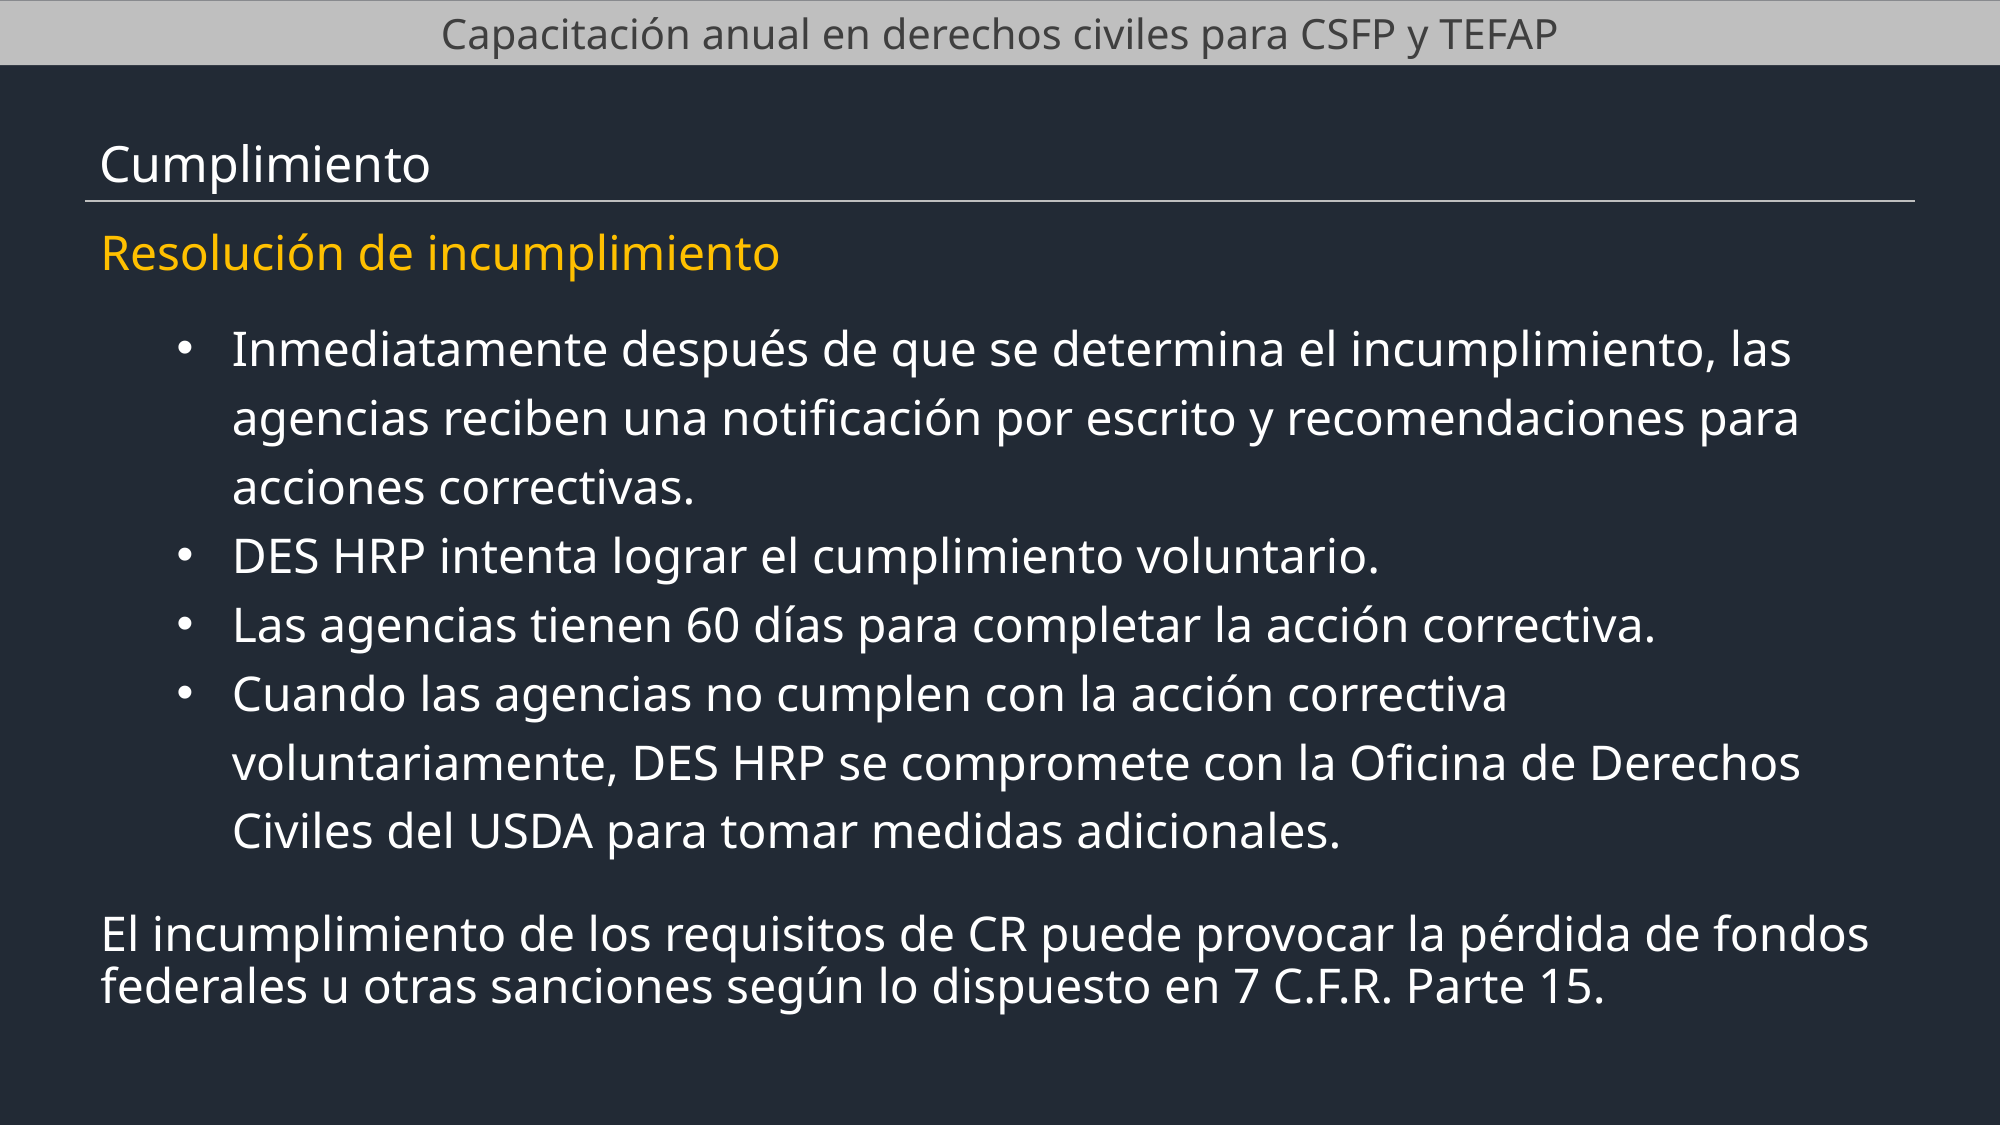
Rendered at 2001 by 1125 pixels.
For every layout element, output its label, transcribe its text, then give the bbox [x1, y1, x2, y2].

text_box Resolución de incumplimiento Inmediatamente después de que se determina el incumplimiento, las agencias reciben una notificación por escrito y recomendaciones para acciones correctivas. DES HRP intenta lograr el cumplimiento voluntario. Las agencias tienen 60 días para completar la acción correctiva. Cuando las agencias no cumplen con la acción correctiva voluntariamente, DES HRP se compromete con la Oficina de Derechos Civiles del USDA para tomar medidas adicionales. El incumplimiento de los requisitos de CR puede provocar la pérdida de fondos federales u otras sanciones según lo dispuesto en 7 C.F.R. Parte 15. [85, 214, 1918, 1021]
text_box Capacitación anual en derechos civiles para CSFP y TEFAP [0, 0, 2000, 66]
text_box Cumplimiento [84, 124, 1916, 200]
